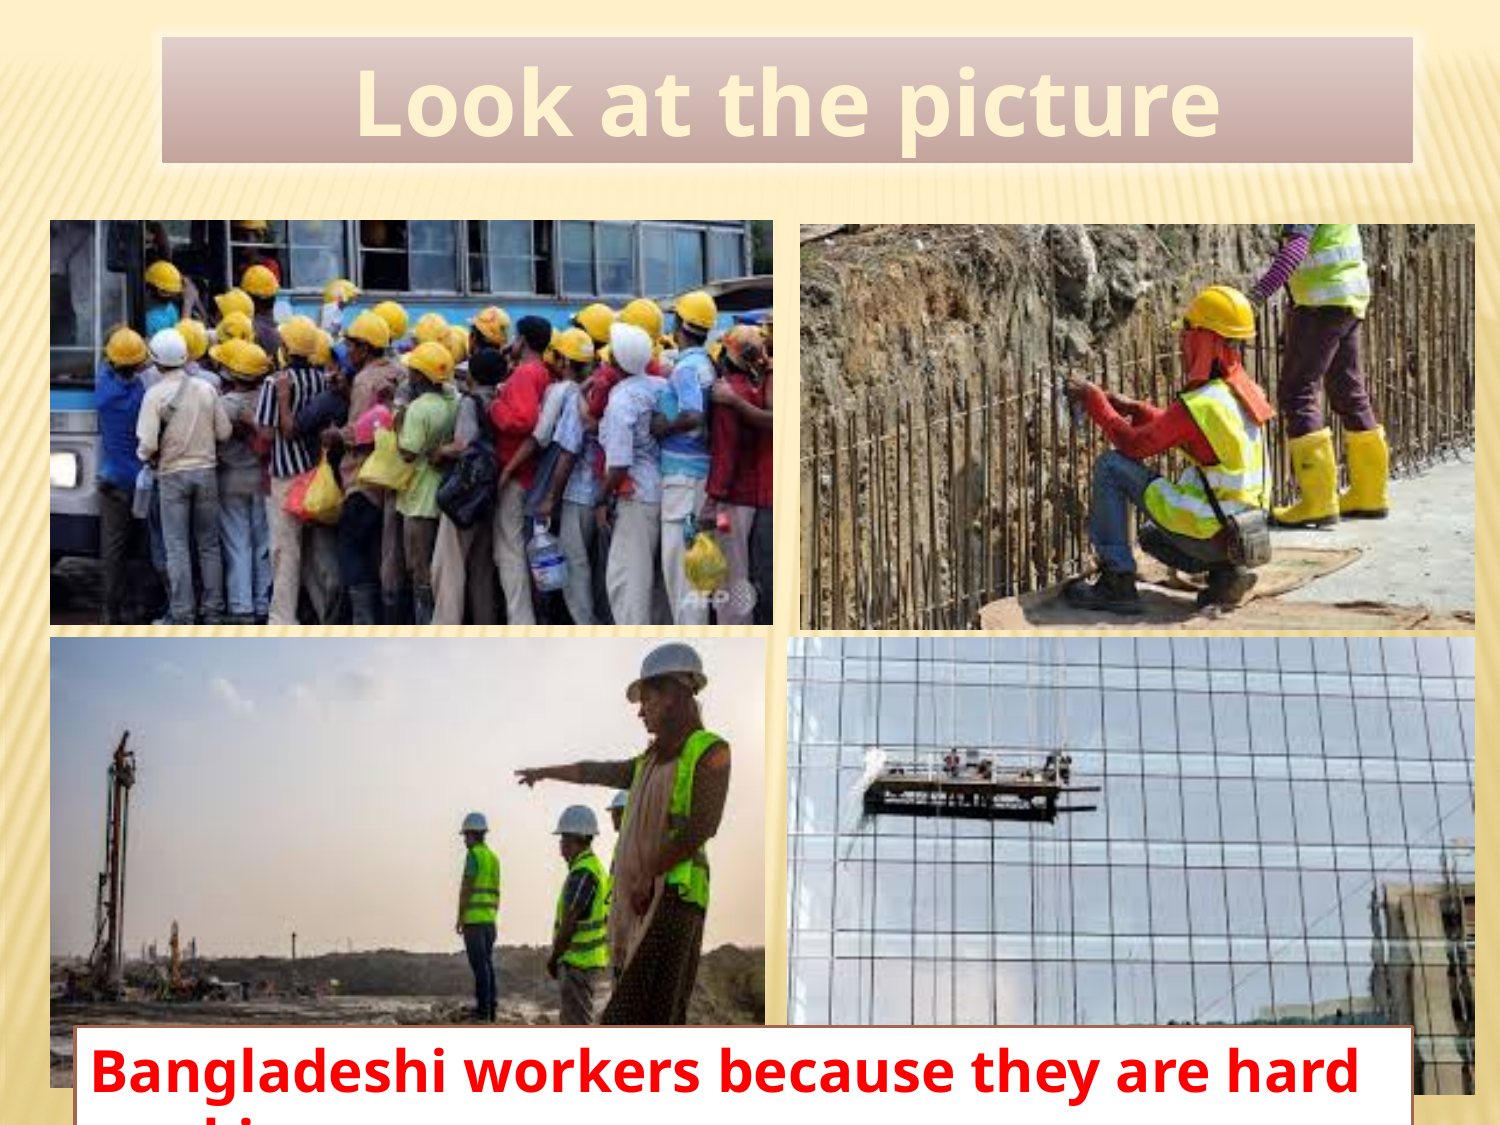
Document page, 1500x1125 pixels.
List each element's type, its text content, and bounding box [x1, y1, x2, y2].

picture [786, 637, 1476, 1096]
text_box Look at the picture [162, 37, 1413, 163]
picture [49, 219, 773, 626]
picture [799, 224, 1476, 630]
picture [49, 636, 765, 1088]
text_box Bangladeshi workers because they are hard working. [73, 1025, 1414, 1125]
